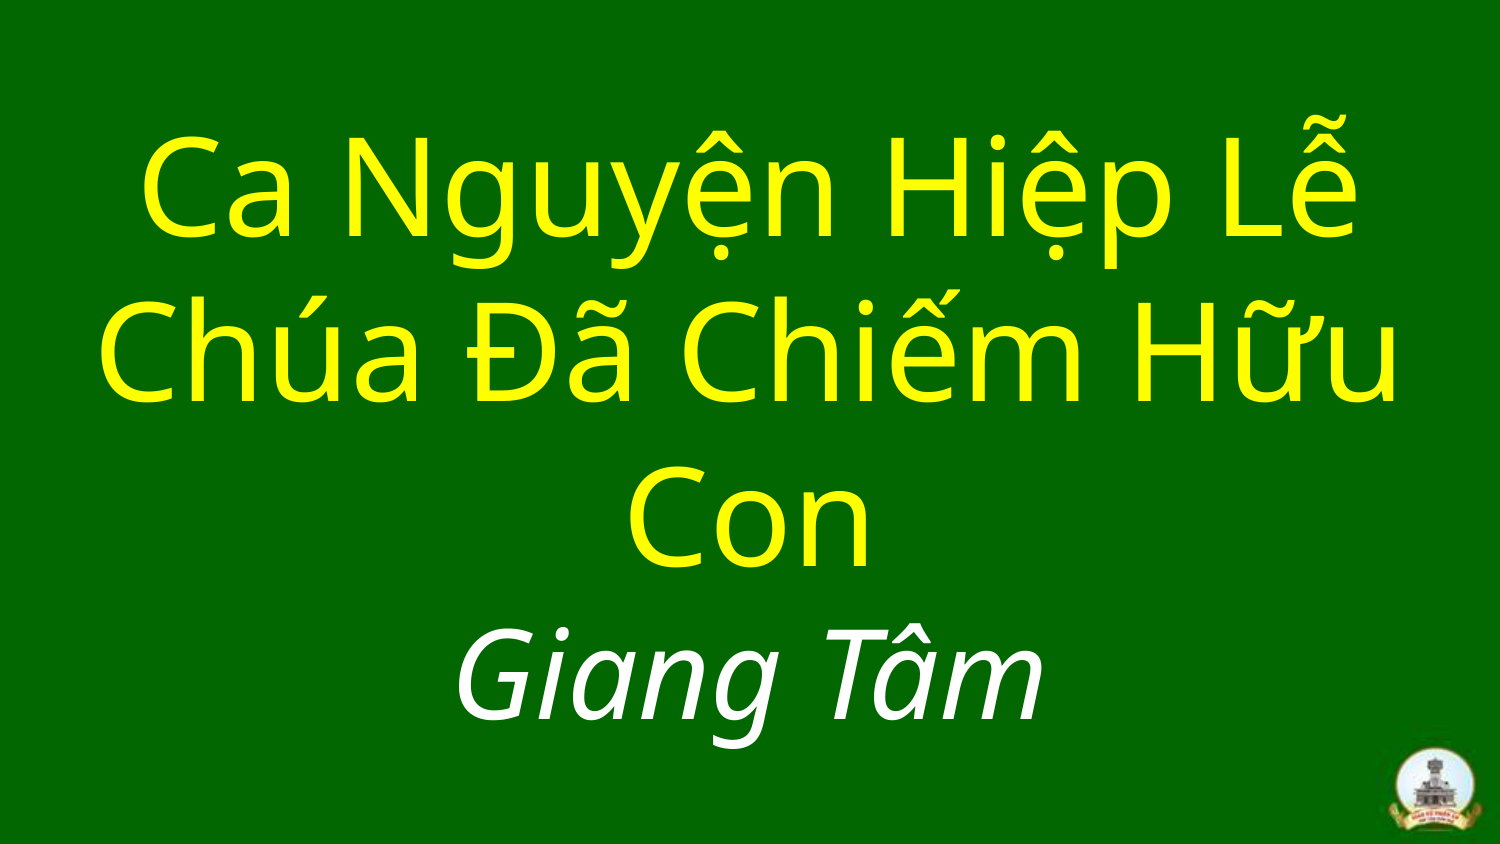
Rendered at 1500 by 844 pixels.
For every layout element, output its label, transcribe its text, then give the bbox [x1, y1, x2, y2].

title Ca Nguyện Hiệp Lễ Chúa Đã Chiếm Hữu Con Giang Tâm [0, 0, 1500, 844]
